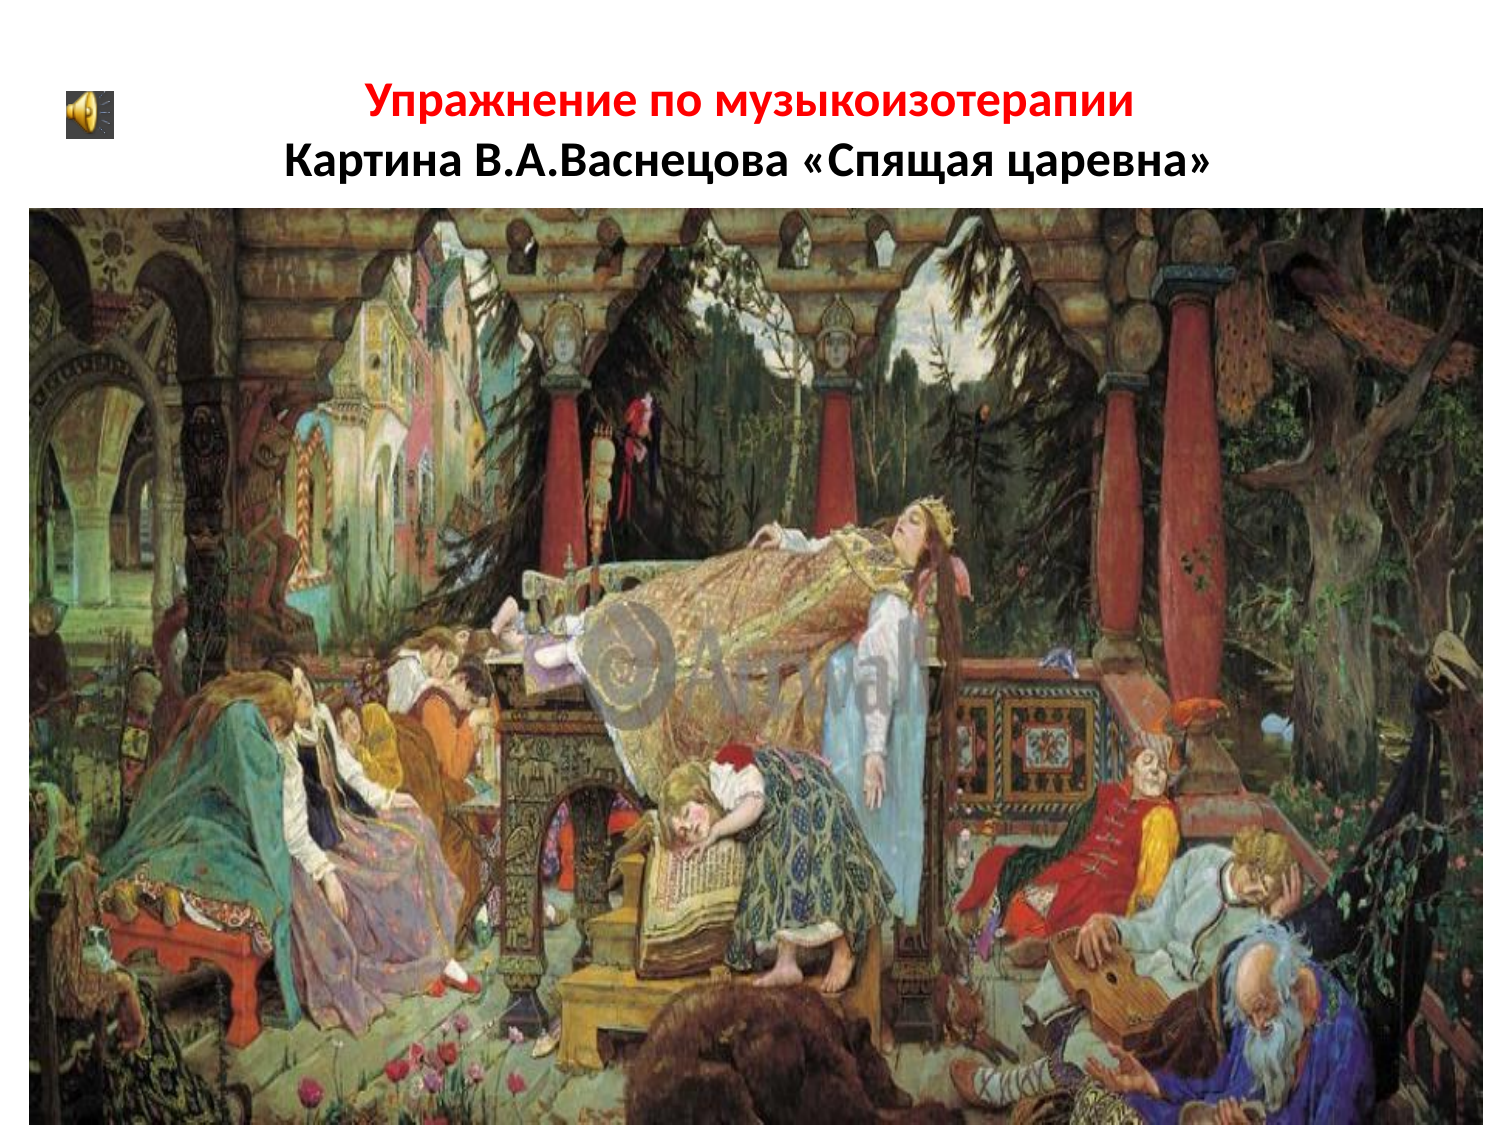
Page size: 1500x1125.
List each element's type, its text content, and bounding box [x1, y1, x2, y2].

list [29, 207, 1483, 1125]
picture [64, 89, 116, 141]
title Упражнение по музыкоизотерапии Картина В.А.Васнецова «Спящая царевна» [75, 45, 1425, 206]
